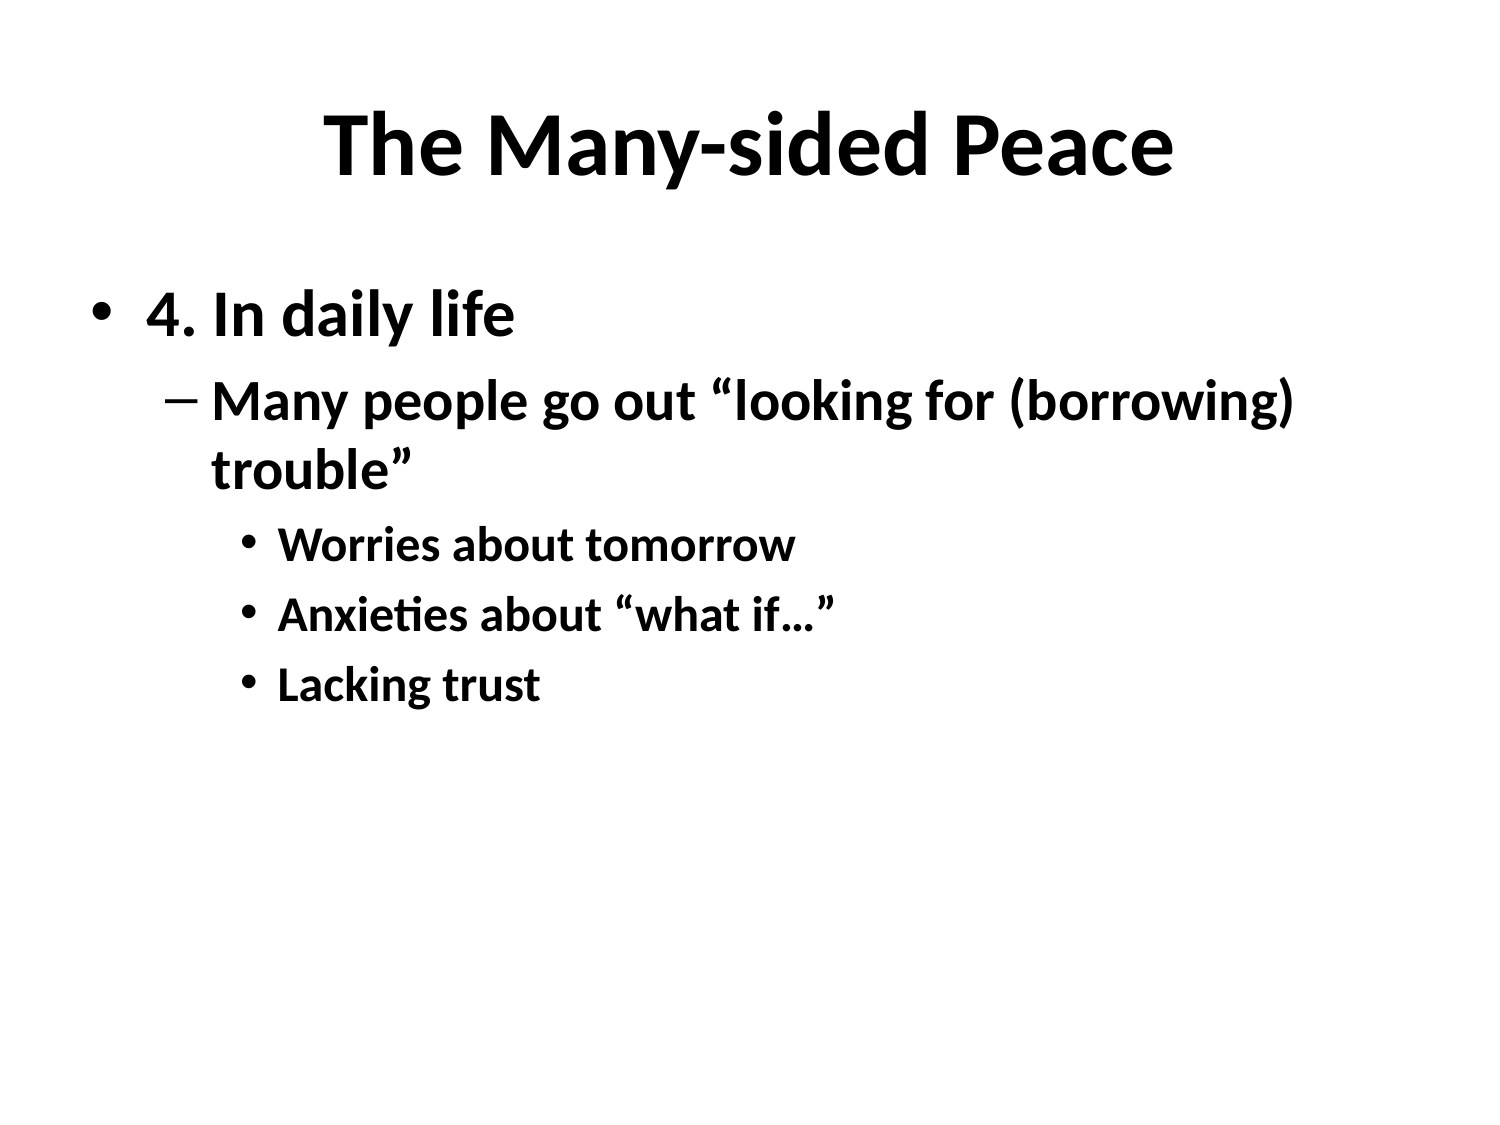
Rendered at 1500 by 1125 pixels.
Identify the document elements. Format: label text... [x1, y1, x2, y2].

title The Many-sided Peace [75, 45, 1425, 233]
list 4. In daily life Many people go out “looking for (borrowing) trouble” Worries about tomorrow Anxieties about “what if…” Lacking trust [75, 262, 1425, 1005]
